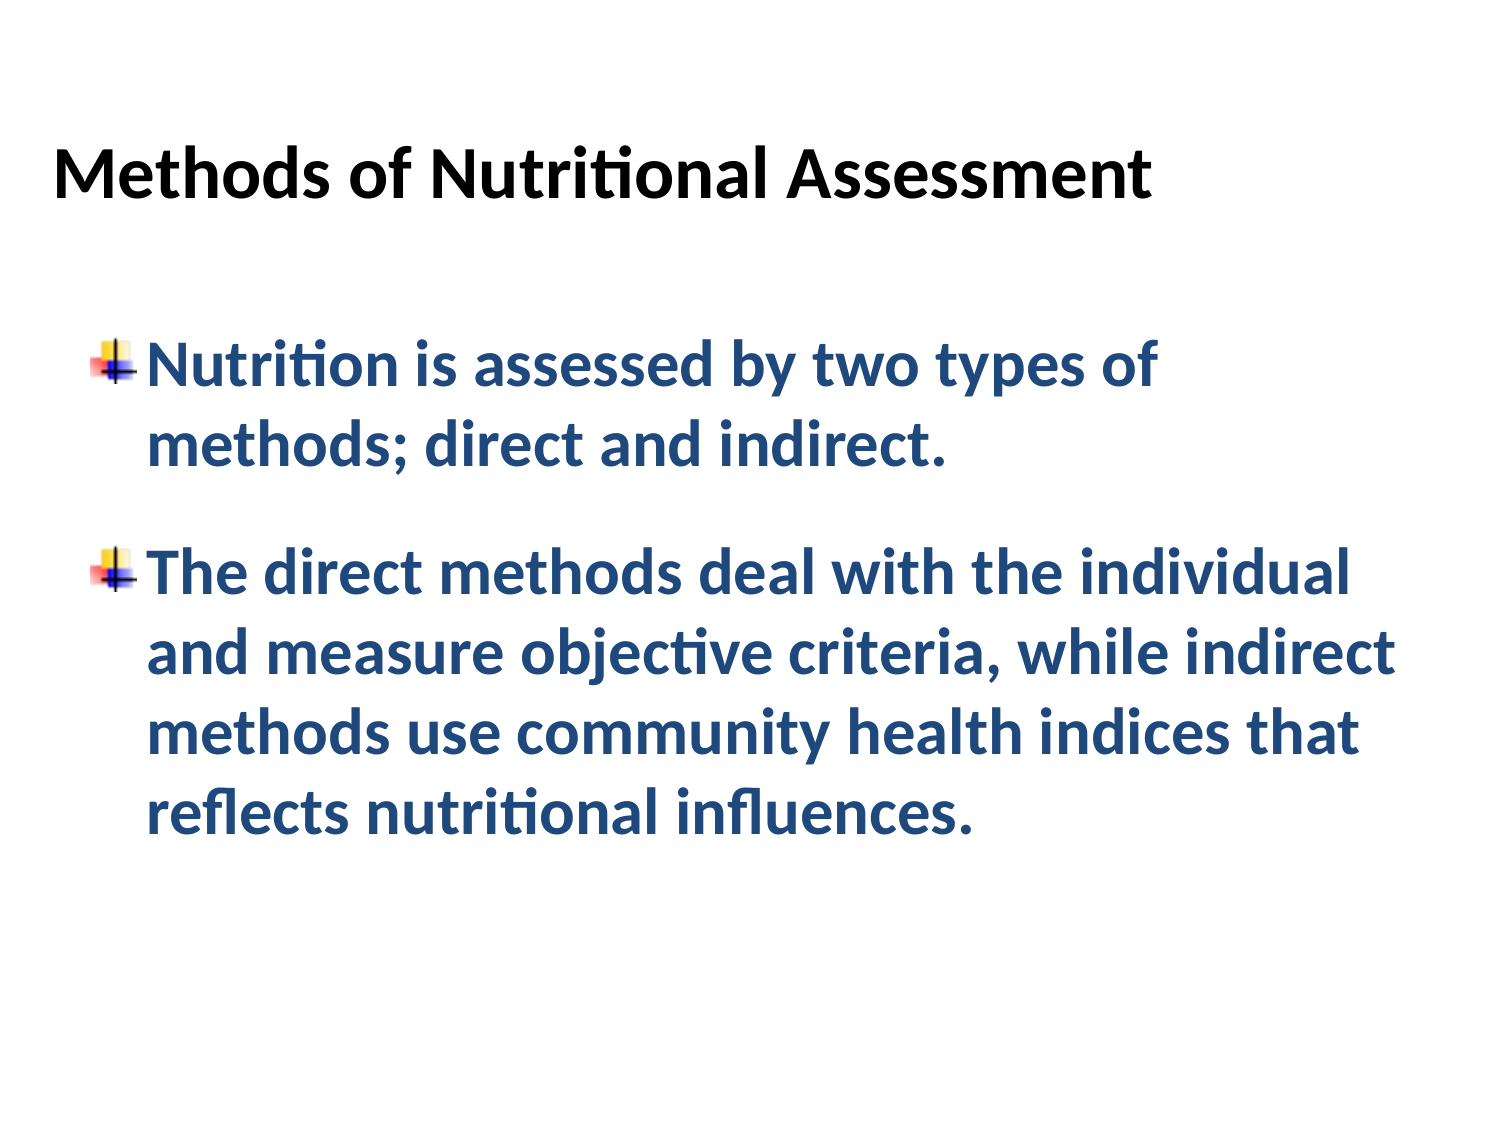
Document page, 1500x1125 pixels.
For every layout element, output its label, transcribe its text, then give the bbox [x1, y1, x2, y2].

picture [90, 336, 137, 384]
title Methods of Nutritional Assessment [37, 75, 1463, 262]
picture [90, 544, 137, 592]
list Nutrition is assessed by two types of methods; direct and indirect. The direct methods deal with the individual and measure objective criteria, while indirect methods use community health indices that reflects nutritional influences. [75, 312, 1425, 1100]
